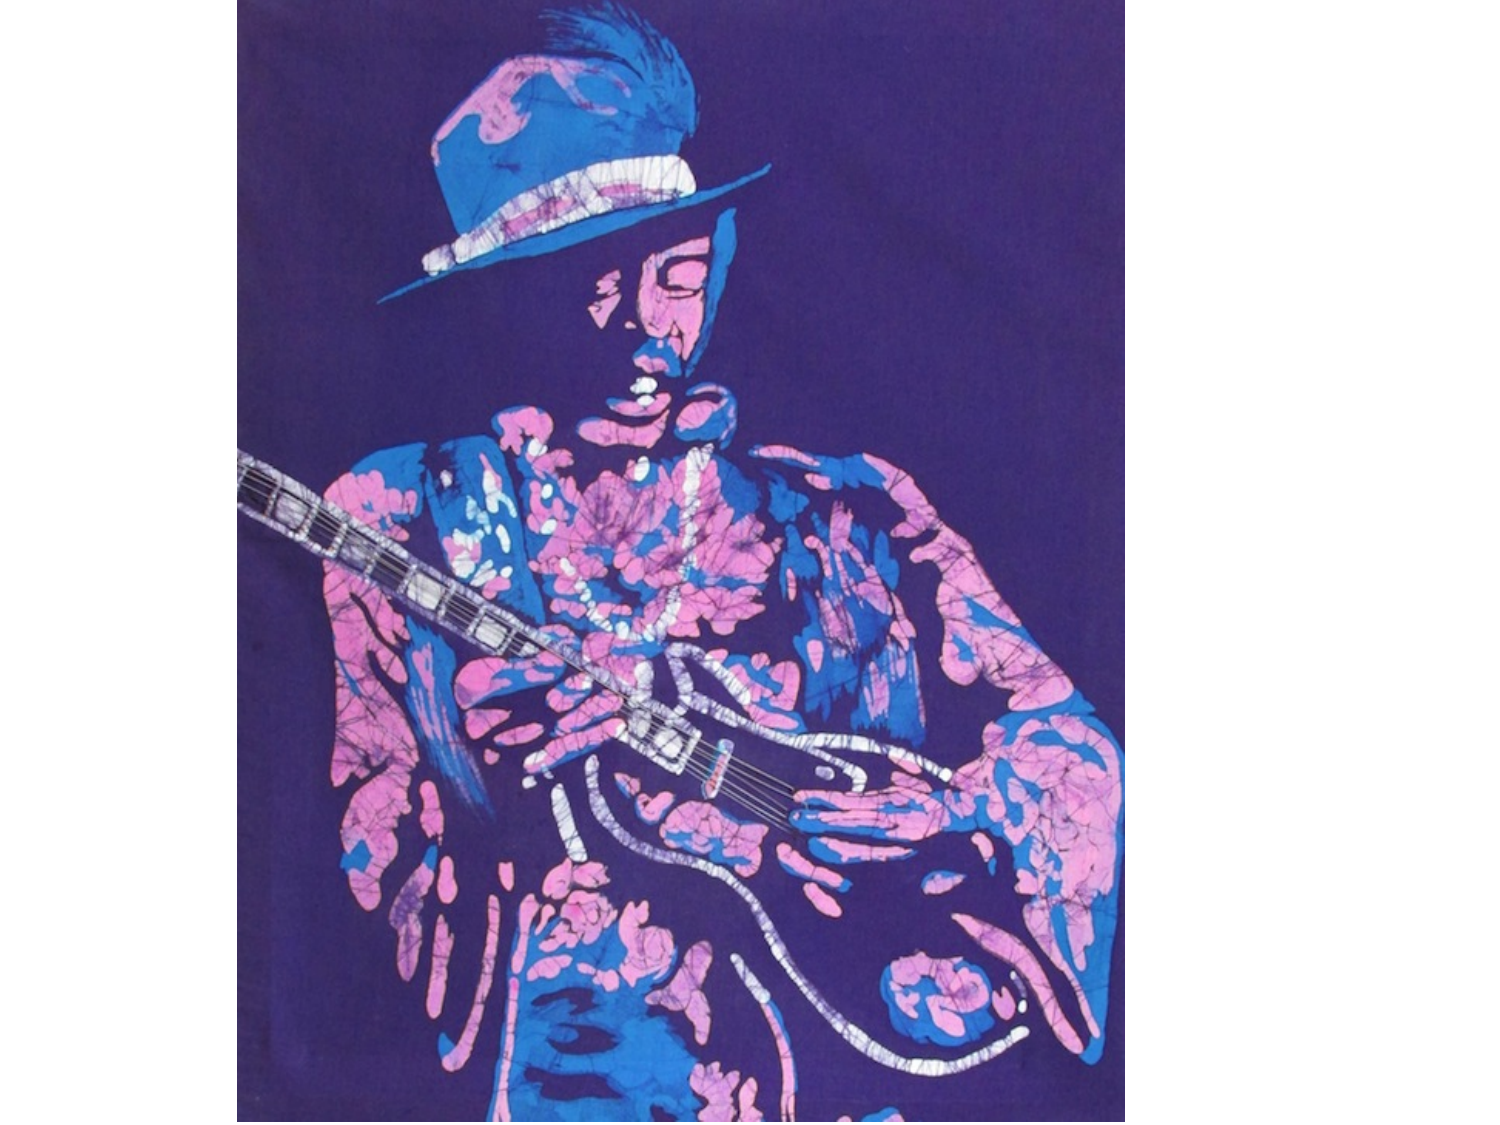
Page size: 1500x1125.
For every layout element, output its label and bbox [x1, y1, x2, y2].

picture [237, 0, 1126, 1122]
